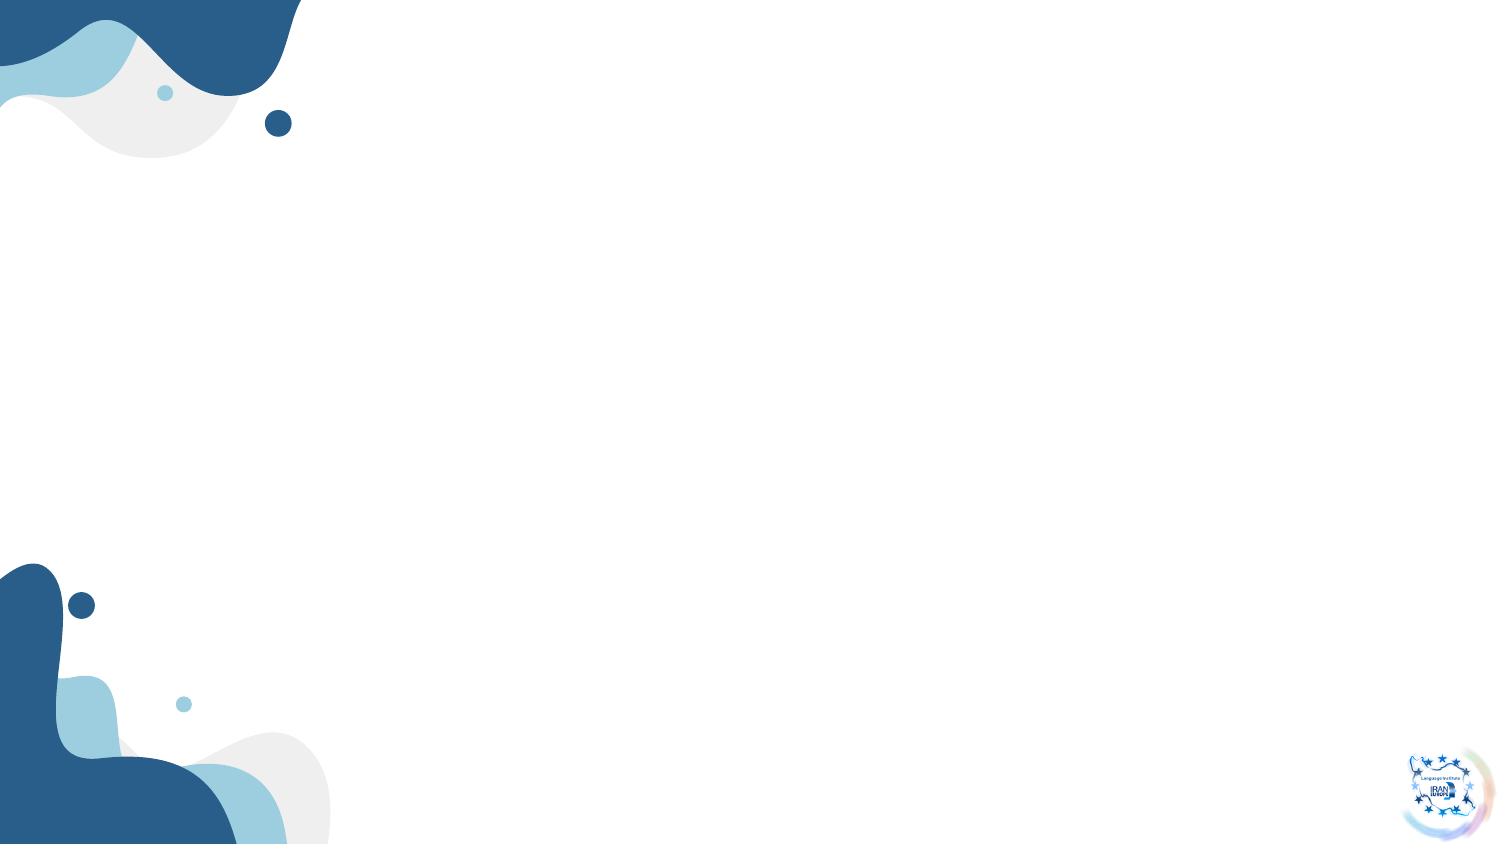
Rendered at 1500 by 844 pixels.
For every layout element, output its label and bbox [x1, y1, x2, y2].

picture [1396, 742, 1500, 844]
